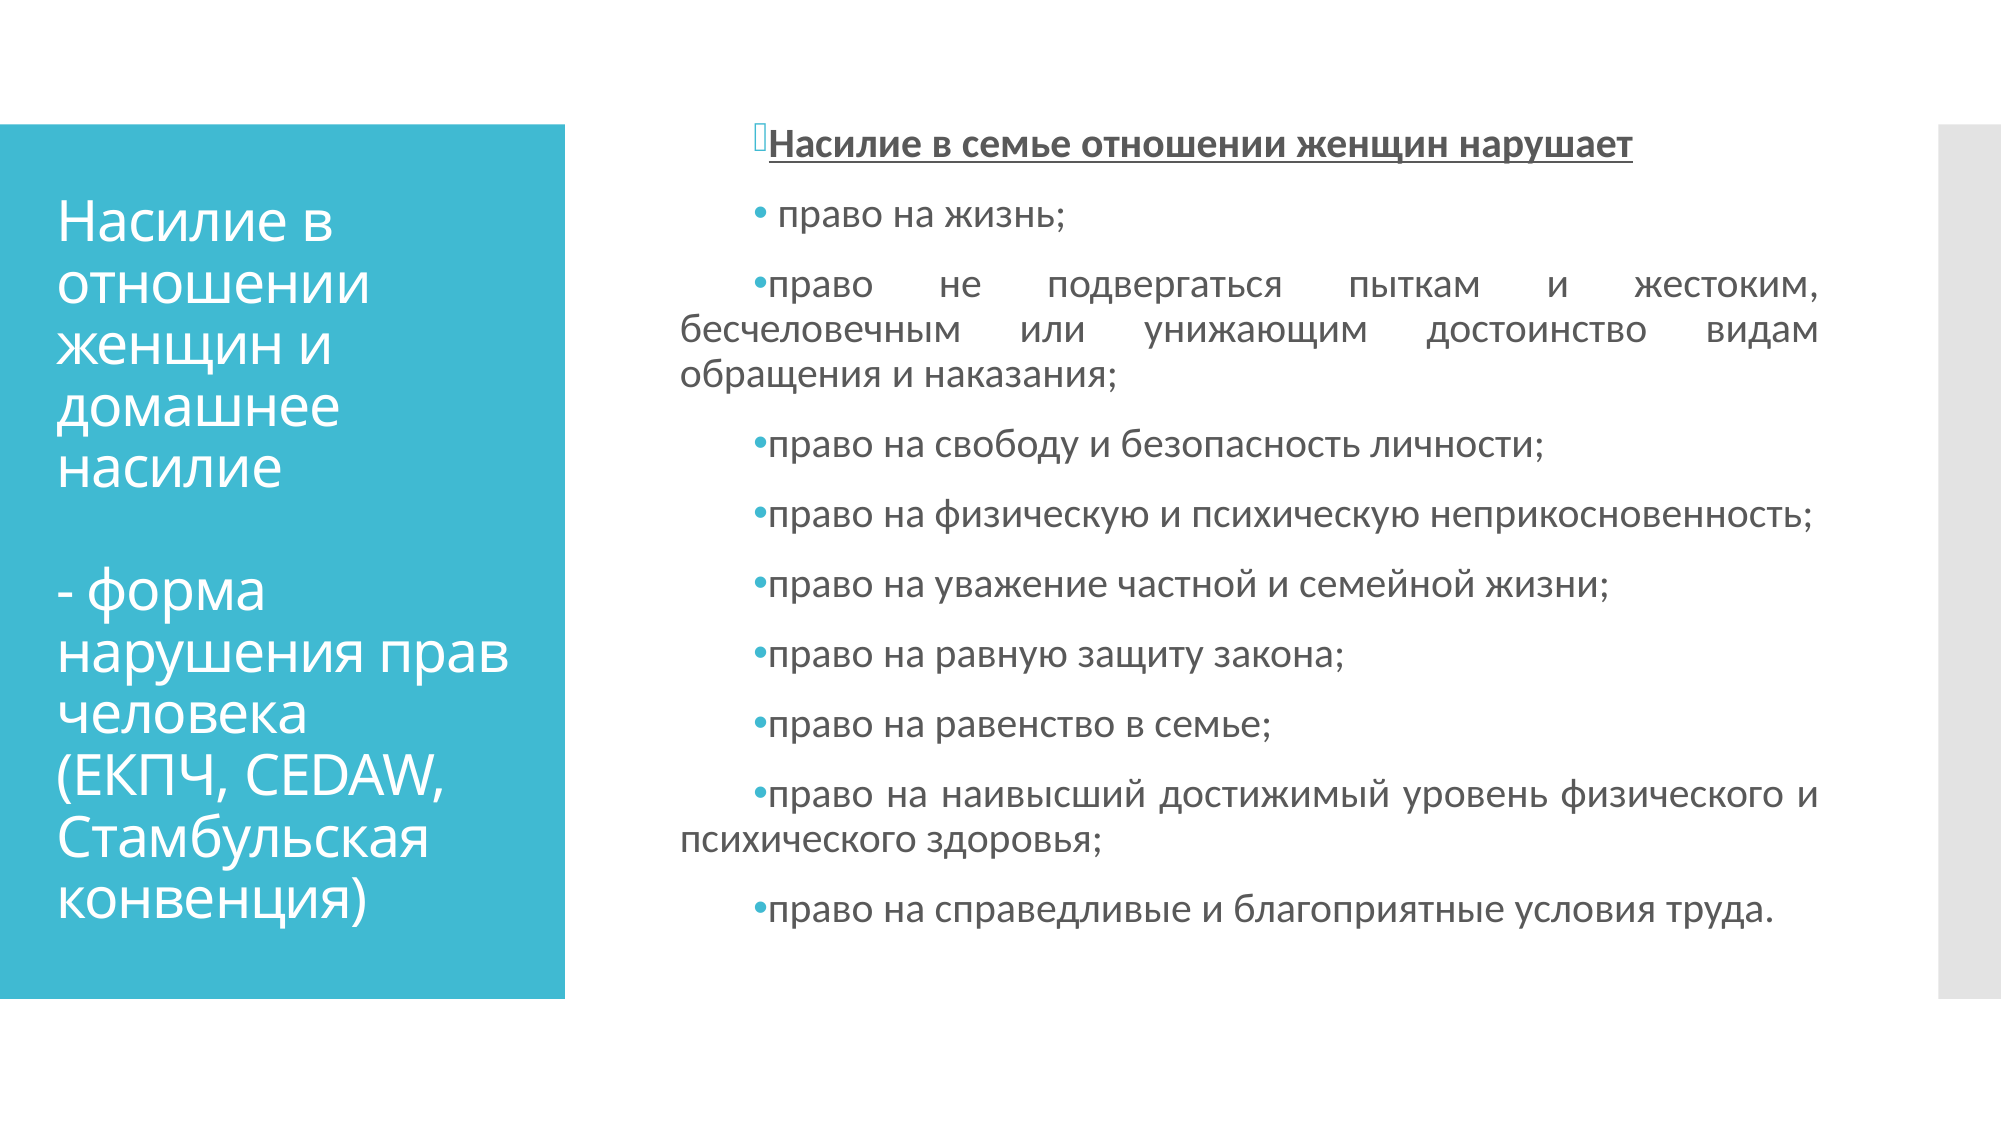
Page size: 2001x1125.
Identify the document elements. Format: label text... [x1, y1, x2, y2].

title Насилие в отношении женщин и домашнее насилие - форма нарушения прав человека (ЕКПЧ, CEDAW, Стамбульская конвенция) [41, 184, 525, 940]
list Насилие в семье отношении женщин нарушает право на жизнь; право не подвергаться пыткам и жестоким, бесчеловечным или унижающим достоинство видам обращения и наказания; право на свободу и безопасность личности; право на физическую и психическую неприкосновенность; право на уважение частной и семейной жизни; право на равную защиту закона; право на равенство в семье; право на наивысший достижимый уровень физического и психического здоровья; право на справедливые и благоприятные условия труда. [634, 141, 1835, 982]
